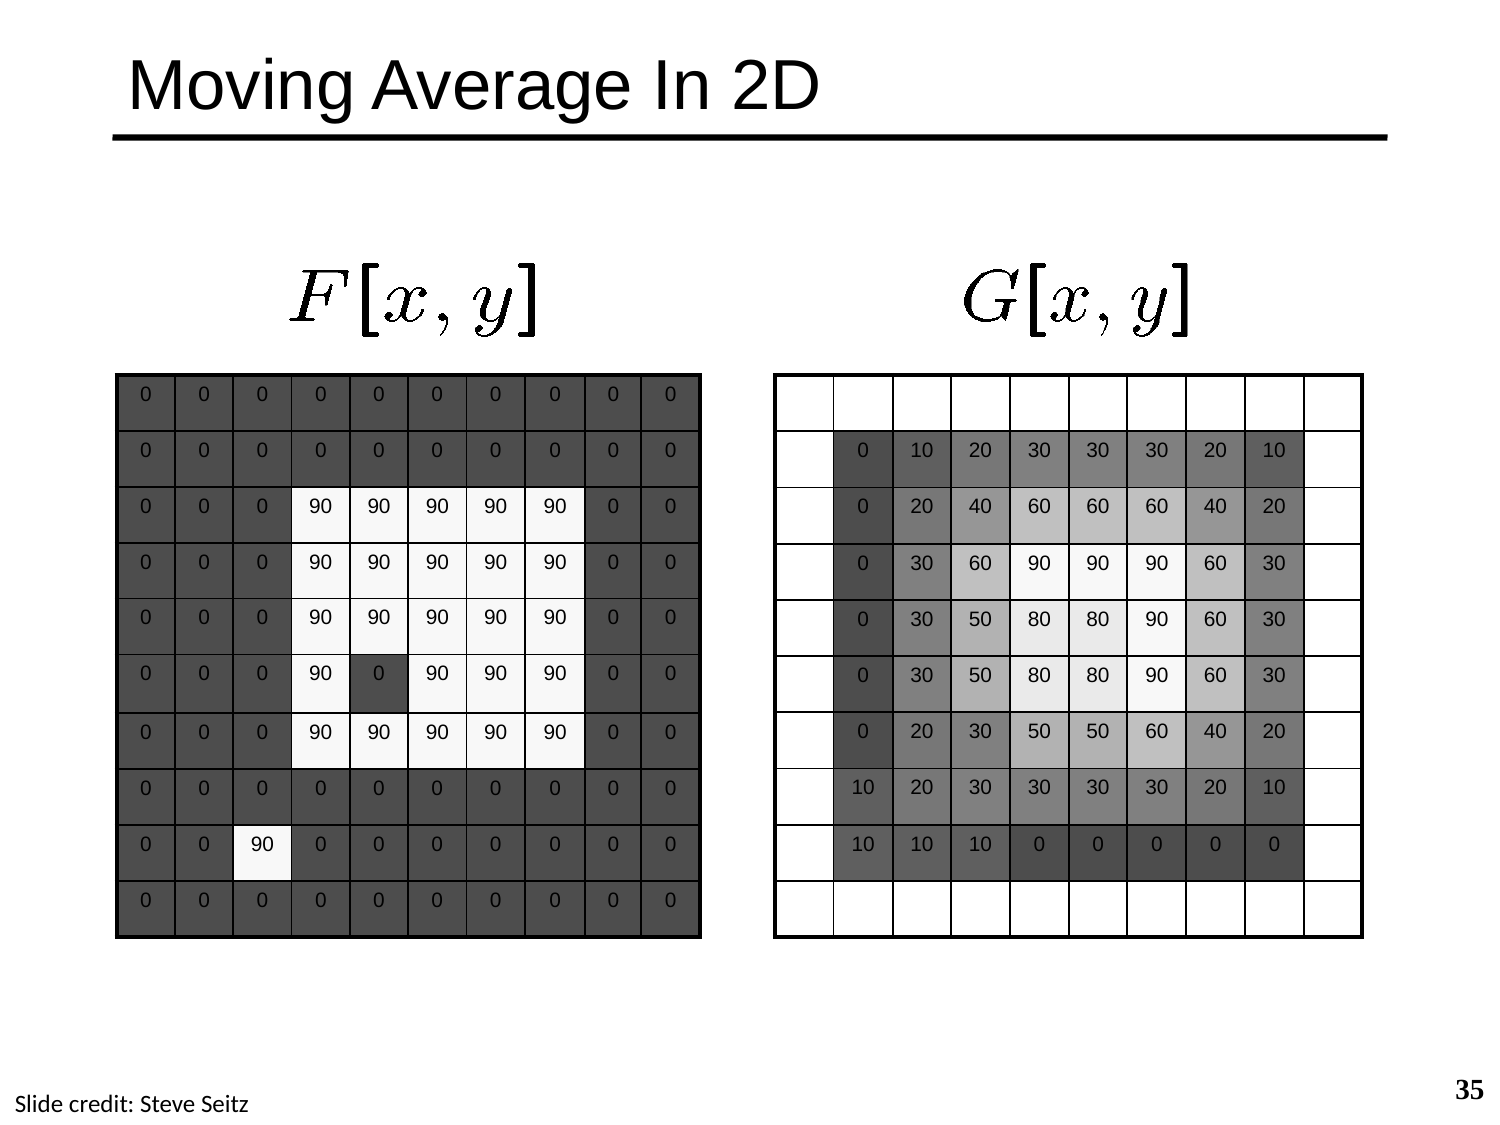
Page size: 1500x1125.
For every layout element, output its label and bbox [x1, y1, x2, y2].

table_cell [1011, 432, 1068, 487]
table_cell [586, 882, 640, 935]
table_cell [292, 826, 349, 880]
table_cell [1305, 826, 1360, 880]
table_cell [1070, 769, 1126, 824]
table_cell [952, 488, 1009, 543]
table_cell [467, 770, 524, 824]
table_header [176, 377, 232, 430]
table_cell [292, 714, 349, 768]
table_cell [952, 432, 1009, 487]
table_cell [526, 599, 584, 654]
table_cell [777, 545, 833, 599]
table_cell [834, 601, 892, 655]
table_cell [894, 882, 950, 935]
table_cell [234, 882, 291, 935]
table_cell [777, 826, 833, 880]
table_cell [409, 655, 466, 712]
table_cell [642, 432, 698, 486]
table_cell [292, 770, 349, 824]
table_cell [1070, 713, 1126, 768]
table_cell [351, 882, 407, 935]
table_cell [1187, 432, 1244, 487]
table_cell [1246, 488, 1303, 543]
table_cell [351, 770, 407, 824]
table_cell [409, 826, 466, 880]
table_cell [1128, 657, 1185, 711]
table_cell [234, 432, 291, 486]
table_cell [1187, 545, 1244, 599]
table_cell [467, 432, 524, 486]
table_cell [642, 714, 698, 768]
table_cell [894, 826, 950, 880]
table_cell [1011, 657, 1068, 711]
table_cell [642, 488, 698, 542]
table_cell [952, 769, 1009, 824]
table_cell [176, 599, 232, 654]
table_cell [467, 544, 524, 598]
table_cell [1070, 882, 1126, 935]
table_cell [351, 432, 407, 486]
table_cell [1305, 657, 1360, 711]
table_cell [351, 826, 407, 880]
table_cell [1187, 882, 1244, 935]
table_cell [409, 544, 466, 598]
table_cell [1246, 545, 1303, 599]
table_cell [1187, 657, 1244, 711]
table_cell [1246, 882, 1303, 935]
table_cell [1011, 545, 1068, 599]
table_cell [119, 826, 174, 880]
table_cell [586, 432, 640, 486]
table_cell [642, 599, 698, 654]
table_cell [1128, 545, 1185, 599]
table_cell [894, 713, 950, 768]
table_header [586, 377, 640, 430]
table_cell [586, 655, 640, 712]
table_cell [351, 655, 407, 712]
table_header [894, 377, 950, 430]
table_cell [1011, 769, 1068, 824]
table_header [409, 377, 466, 430]
table_cell [119, 488, 174, 542]
table_cell [234, 655, 291, 712]
table_cell [834, 882, 892, 935]
table_cell [467, 488, 524, 542]
table_cell [1246, 826, 1303, 880]
table_cell [526, 826, 584, 880]
table_cell [1070, 826, 1126, 880]
table_cell [586, 488, 640, 542]
table_cell [586, 770, 640, 824]
table_cell [952, 713, 1009, 768]
table_header [1128, 377, 1185, 430]
table_cell [409, 770, 466, 824]
table_cell [952, 657, 1009, 711]
table_cell [952, 826, 1009, 880]
table_cell [894, 601, 950, 655]
table_cell [292, 599, 349, 654]
table_cell [1187, 713, 1244, 768]
table_cell [234, 770, 291, 824]
table_cell [777, 769, 833, 824]
table_cell [176, 432, 232, 486]
picture [287, 262, 539, 338]
table_cell [526, 432, 584, 486]
table_cell [467, 599, 524, 654]
table_cell [894, 545, 950, 599]
table_header [351, 377, 407, 430]
table_cell [292, 488, 349, 542]
table_cell [777, 432, 833, 487]
table_cell [834, 432, 892, 487]
table_cell [1128, 882, 1185, 935]
table_cell [351, 544, 407, 598]
table_cell [1011, 713, 1068, 768]
table_cell [292, 882, 349, 935]
table_cell [467, 826, 524, 880]
table_header [1187, 377, 1244, 430]
table_header [642, 377, 698, 430]
table_cell [777, 713, 833, 768]
table_cell [467, 882, 524, 935]
table_cell [1070, 657, 1126, 711]
table_cell [1305, 769, 1360, 824]
table_cell [642, 544, 698, 598]
table_cell [1187, 769, 1244, 824]
table_cell [176, 770, 232, 824]
table_cell [1246, 601, 1303, 655]
table_cell [1187, 488, 1244, 543]
table_cell [1070, 601, 1126, 655]
table_cell [234, 488, 291, 542]
table_cell [176, 882, 232, 935]
table_cell [526, 770, 584, 824]
table_cell [834, 769, 892, 824]
table_cell [467, 655, 524, 712]
table_cell [119, 714, 174, 768]
table_cell [1011, 826, 1068, 880]
table_cell [952, 882, 1009, 935]
table_cell [119, 544, 174, 598]
table_cell [642, 882, 698, 935]
table_cell [586, 599, 640, 654]
title [112, 12, 1388, 151]
table_header [777, 377, 833, 430]
table_cell [409, 882, 466, 935]
table_cell [292, 432, 349, 486]
table_header [292, 377, 349, 430]
table_cell [1305, 432, 1360, 487]
table_cell [952, 601, 1009, 655]
table_header [526, 377, 584, 430]
table_cell [1011, 488, 1068, 543]
table_cell [234, 599, 291, 654]
table_cell [526, 882, 584, 935]
table_cell [176, 488, 232, 542]
table_cell [1070, 545, 1126, 599]
table_cell [409, 599, 466, 654]
table_cell [351, 599, 407, 654]
table_cell [777, 657, 833, 711]
table_cell [1187, 601, 1244, 655]
table_cell [409, 714, 466, 768]
table_cell [834, 545, 892, 599]
table_cell [586, 544, 640, 598]
table_cell [894, 657, 950, 711]
table_header [952, 377, 1009, 430]
table_cell [467, 714, 524, 768]
table_header [467, 377, 524, 430]
table_cell [234, 826, 291, 880]
table_cell [292, 655, 349, 712]
picture [962, 262, 1188, 338]
table_cell [1128, 601, 1185, 655]
table_cell [1011, 882, 1068, 935]
slide_number [1187, 1062, 1500, 1125]
table_header [1070, 377, 1126, 430]
table_cell [834, 657, 892, 711]
table_cell [176, 544, 232, 598]
table_header [834, 377, 892, 430]
table_cell [526, 544, 584, 598]
table_cell [1305, 545, 1360, 599]
table_header [1011, 377, 1068, 430]
table_cell [1128, 769, 1185, 824]
table_cell [1128, 713, 1185, 768]
table_cell [1011, 601, 1068, 655]
table_cell [952, 545, 1009, 599]
table_header [1305, 377, 1360, 430]
table_cell [777, 601, 833, 655]
table_cell [351, 488, 407, 542]
table_cell [777, 882, 833, 935]
table_cell [176, 655, 232, 712]
table_cell [777, 488, 833, 543]
table_cell [1128, 488, 1185, 543]
table_cell [119, 882, 174, 935]
table_cell [834, 488, 892, 543]
table_cell [1128, 432, 1185, 487]
table_cell [1305, 882, 1360, 935]
table_cell [119, 599, 174, 654]
table_cell [409, 432, 466, 486]
table_cell [642, 770, 698, 824]
table_header [1246, 377, 1303, 430]
table_cell [1246, 769, 1303, 824]
table_cell [409, 488, 466, 542]
table_header [119, 377, 174, 430]
table_cell [351, 714, 407, 768]
table_cell [234, 544, 291, 598]
table_cell [119, 655, 174, 712]
table_cell [894, 769, 950, 824]
table_cell [119, 770, 174, 824]
table_cell [292, 544, 349, 598]
table_cell [176, 714, 232, 768]
table_header [234, 377, 291, 430]
table_cell [1246, 713, 1303, 768]
table_cell [1305, 488, 1360, 543]
table_cell [1305, 601, 1360, 655]
table_cell [834, 826, 892, 880]
table_cell [1246, 432, 1303, 487]
table_cell [1246, 657, 1303, 711]
table_cell [1187, 826, 1244, 880]
table_cell [894, 432, 950, 487]
text_box [0, 1079, 413, 1125]
table_cell [586, 714, 640, 768]
table_cell [526, 714, 584, 768]
table_cell [526, 488, 584, 542]
table_cell [234, 714, 291, 768]
table_cell [176, 826, 232, 880]
table_cell [894, 488, 950, 543]
table_cell [834, 713, 892, 768]
table_cell [586, 826, 640, 880]
table_cell [526, 655, 584, 712]
table_cell [1070, 488, 1126, 543]
table_cell [119, 432, 174, 486]
table_cell [1070, 432, 1126, 487]
table_cell [642, 655, 698, 712]
table_cell [1128, 826, 1185, 880]
table_cell [642, 826, 698, 880]
table_cell [1305, 713, 1360, 768]
